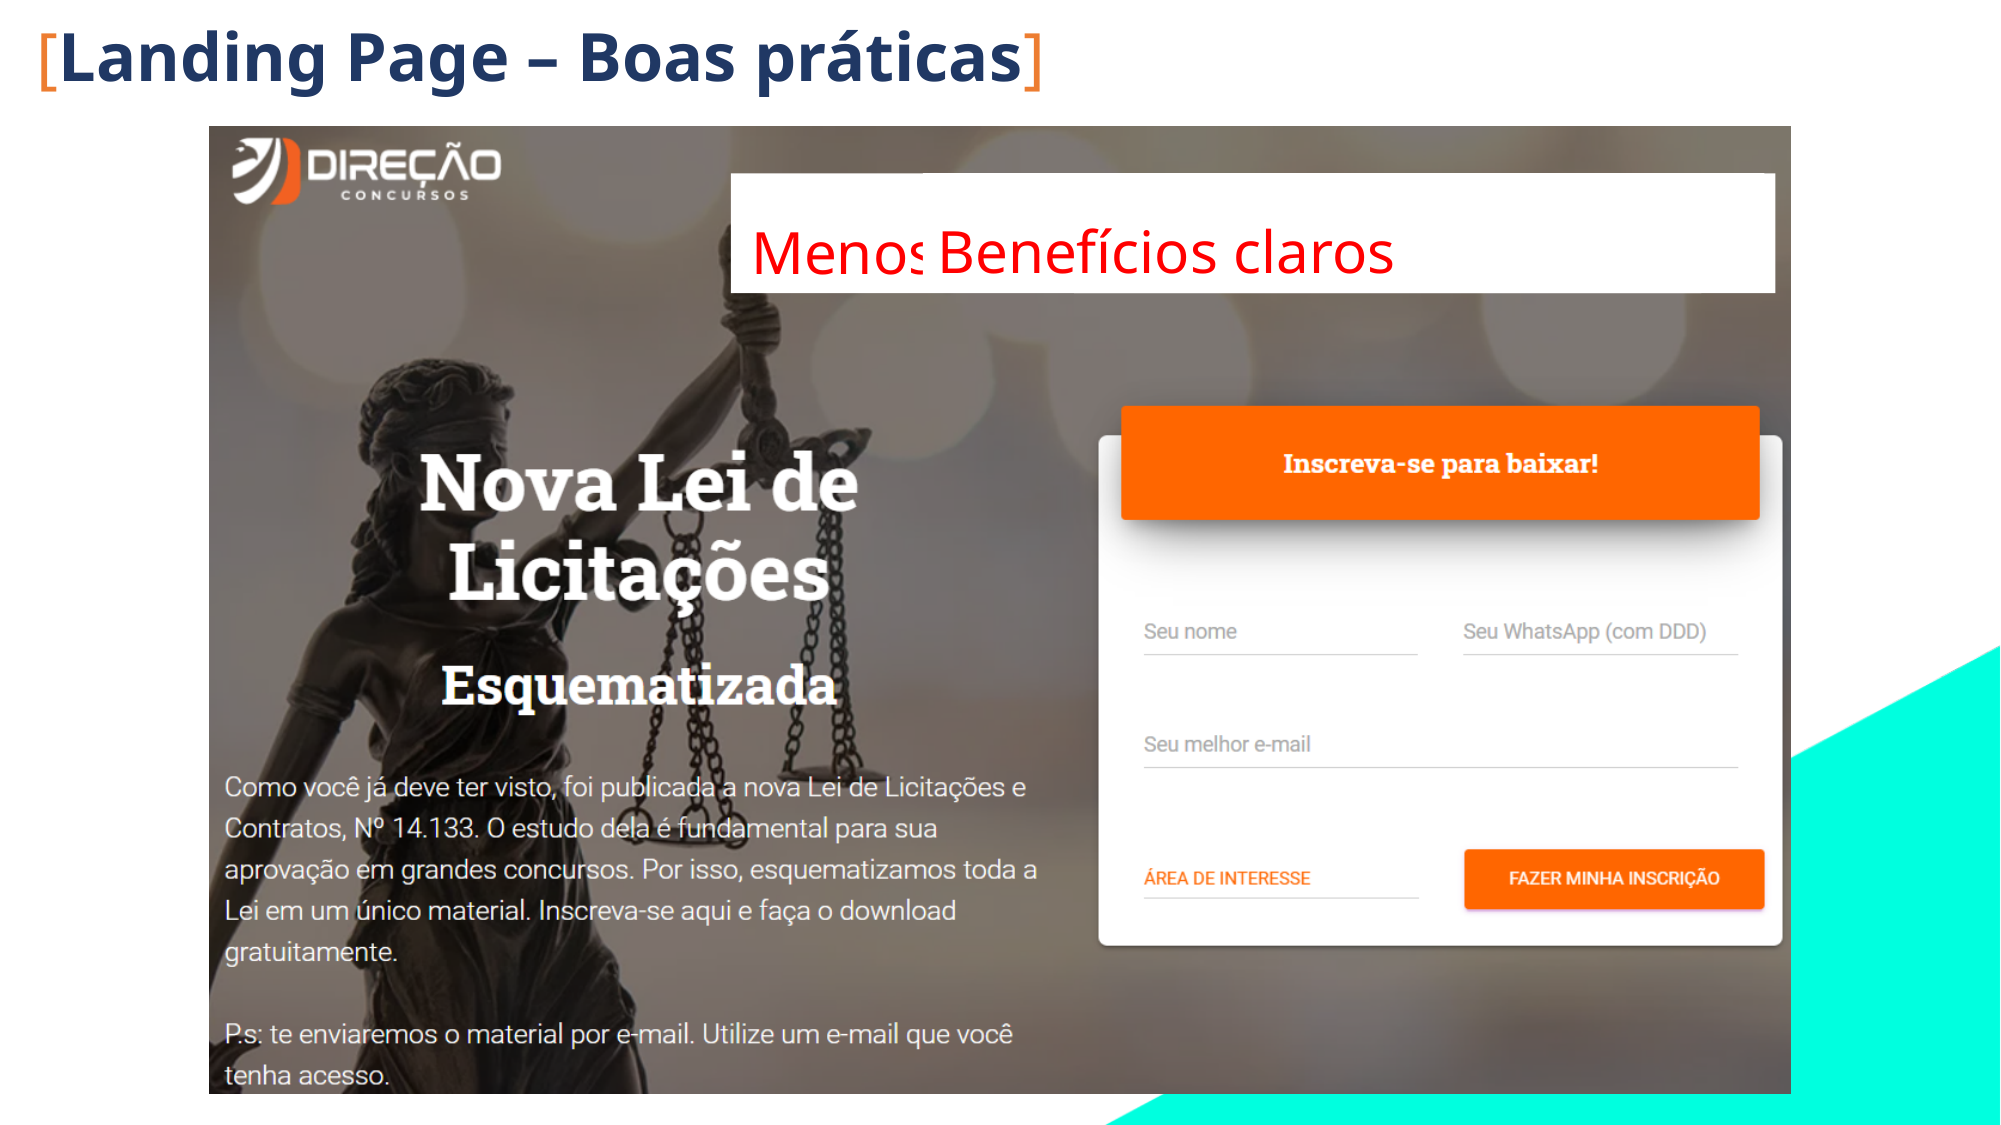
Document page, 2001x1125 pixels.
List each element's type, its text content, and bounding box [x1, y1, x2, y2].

text_box [Landing Page – Boas práticas] [21, 7, 1441, 103]
picture [0, 0, 2001, 1125]
